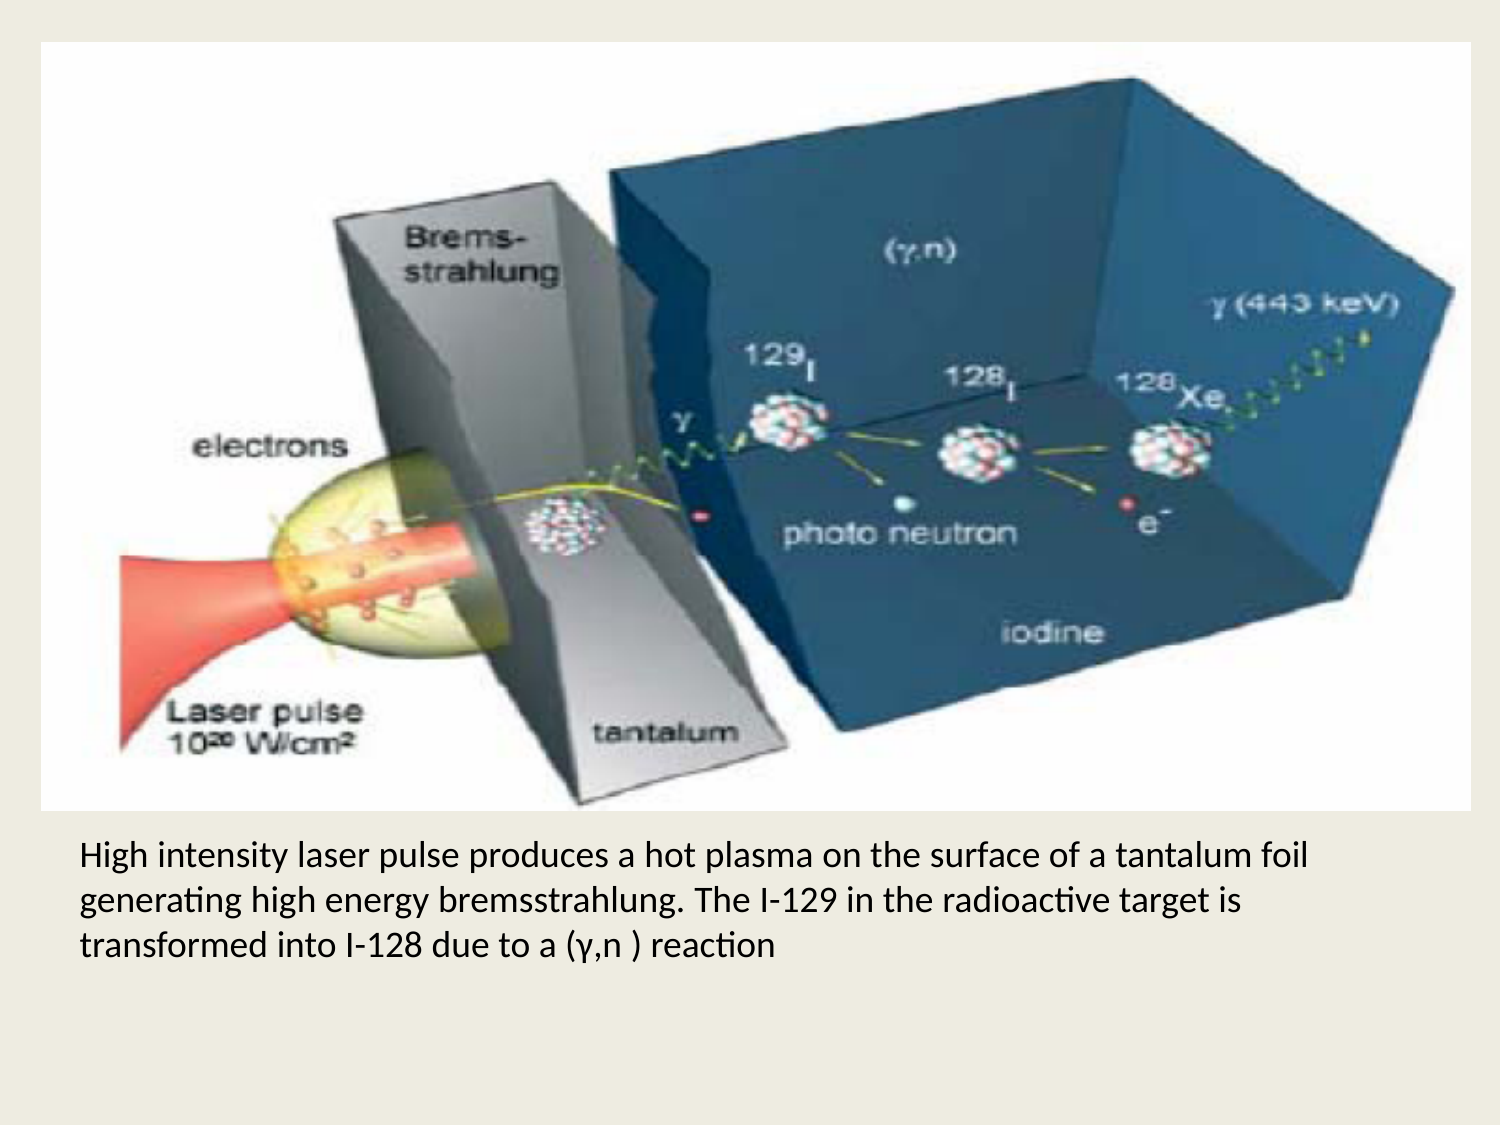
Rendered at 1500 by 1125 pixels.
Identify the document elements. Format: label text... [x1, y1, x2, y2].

text_box High intensity laser pulse produces a hot plasma on the surface of a tantalum foil generating high energy bremsstrahlung. The I-129 in the radioactive target is transformed into I-128 due to a (γ,n ) reaction [64, 822, 1424, 973]
picture [40, 42, 1471, 811]
